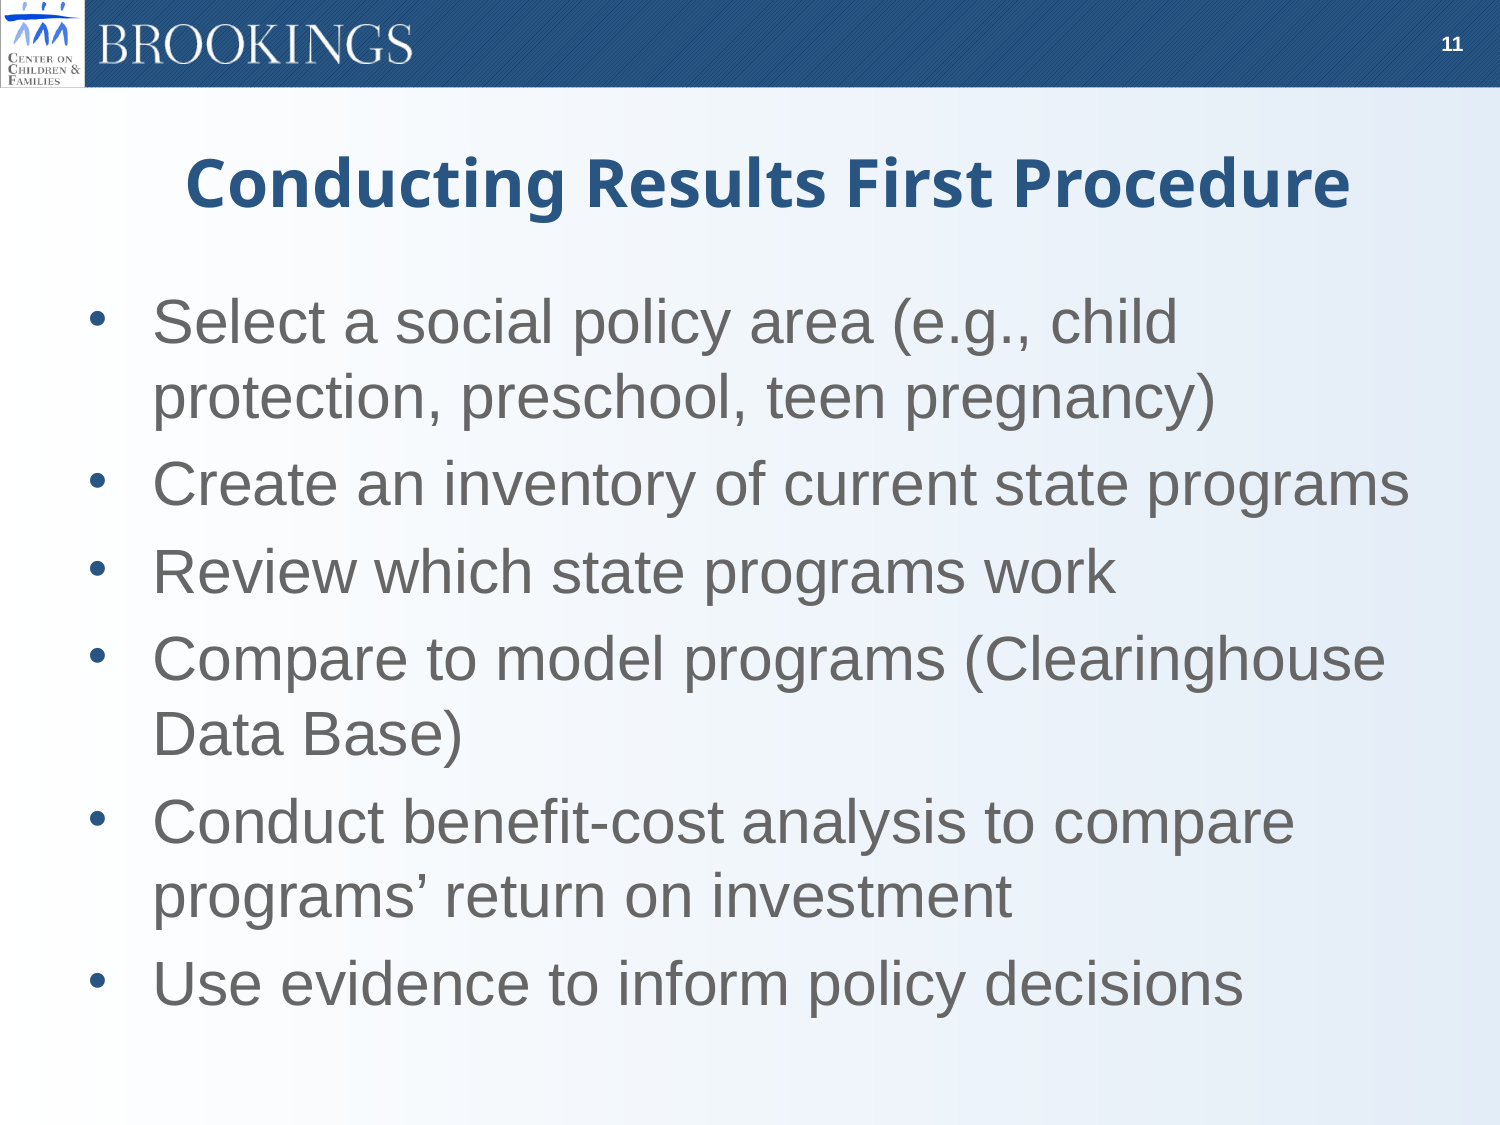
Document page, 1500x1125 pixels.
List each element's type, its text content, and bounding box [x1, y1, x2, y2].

title Conducting Results First Procedure [36, 99, 1500, 263]
list Select a social policy area (e.g., child protection, preschool, teen pregnancy) Create an inventory of current state programs Review which state programs work Compare to model programs (Clearinghouse Data Base) Conduct benefit-cost analysis to compare programs’ return on investment Use evidence to inform policy decisions [49, 274, 1476, 1039]
picture [0, 0, 85, 88]
picture [99, 24, 413, 64]
